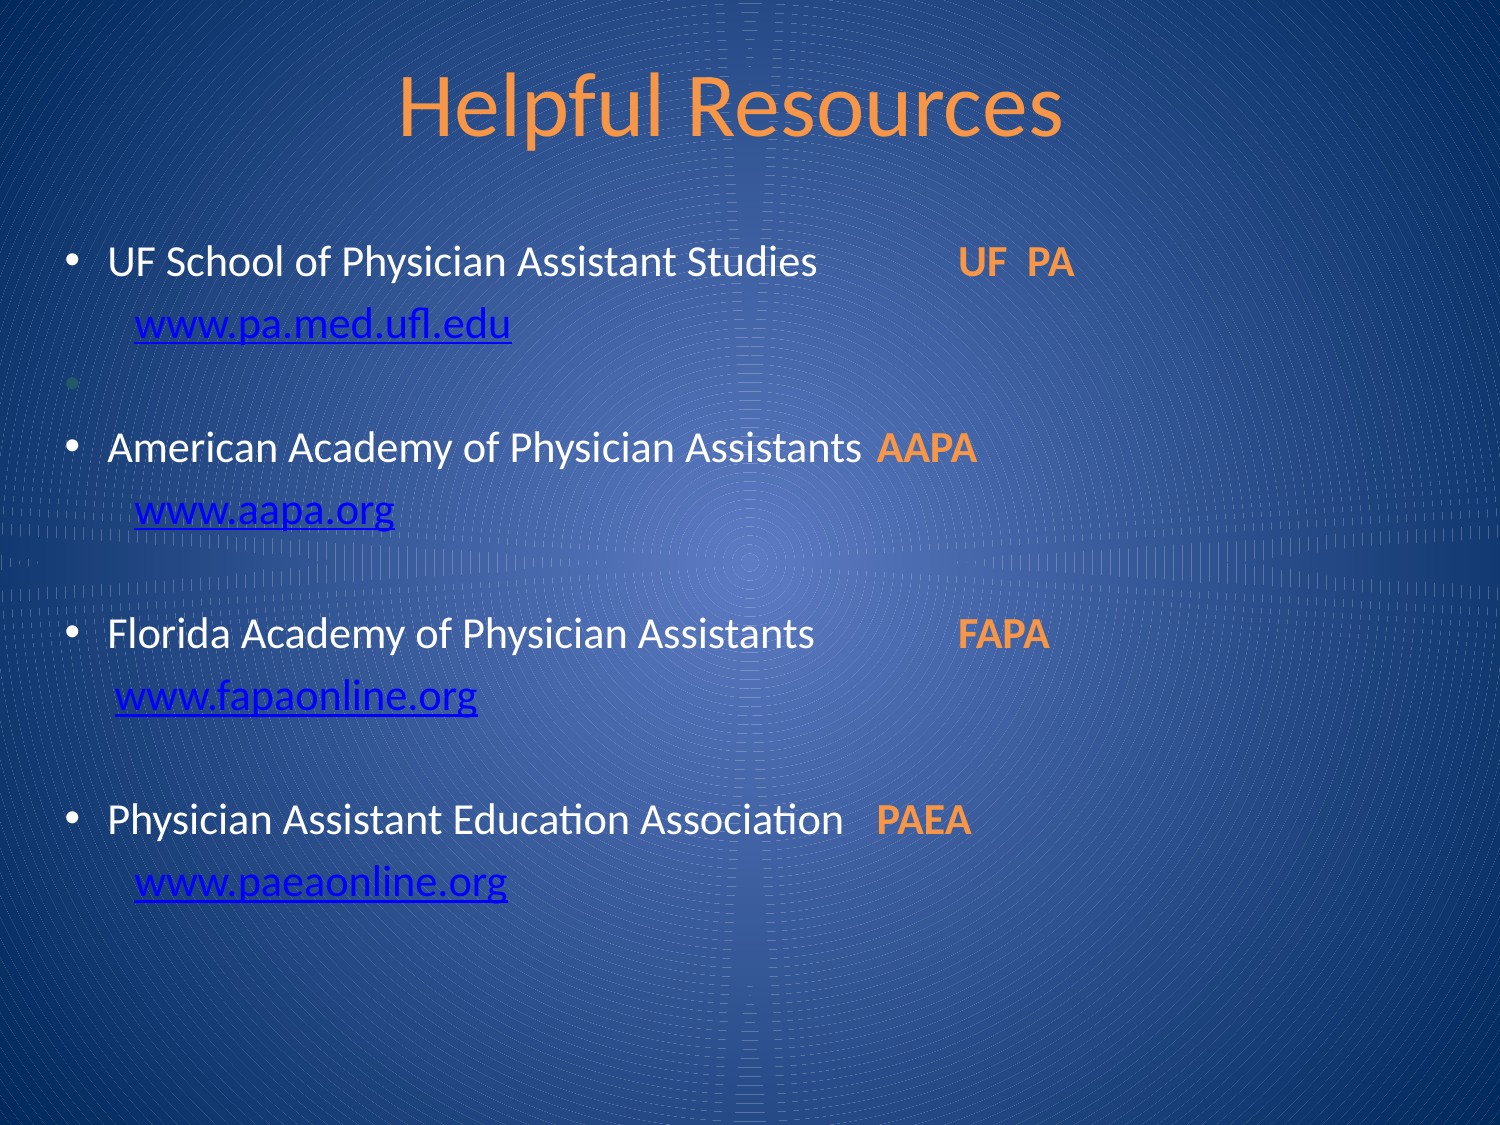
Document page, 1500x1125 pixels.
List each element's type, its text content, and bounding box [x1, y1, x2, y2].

title Helpful Resources [75, 12, 1388, 188]
list UF School of Physician Assistant Studies UF PA www.pa.med.ufl.edu American Academy of Physician Assistants AAPA www.aapa.org Florida Academy of Physician Assistants FAPA www.fapaonline.org Physician Assistant Education Association PAEA www.paeaonline.org [49, 224, 1445, 1125]
